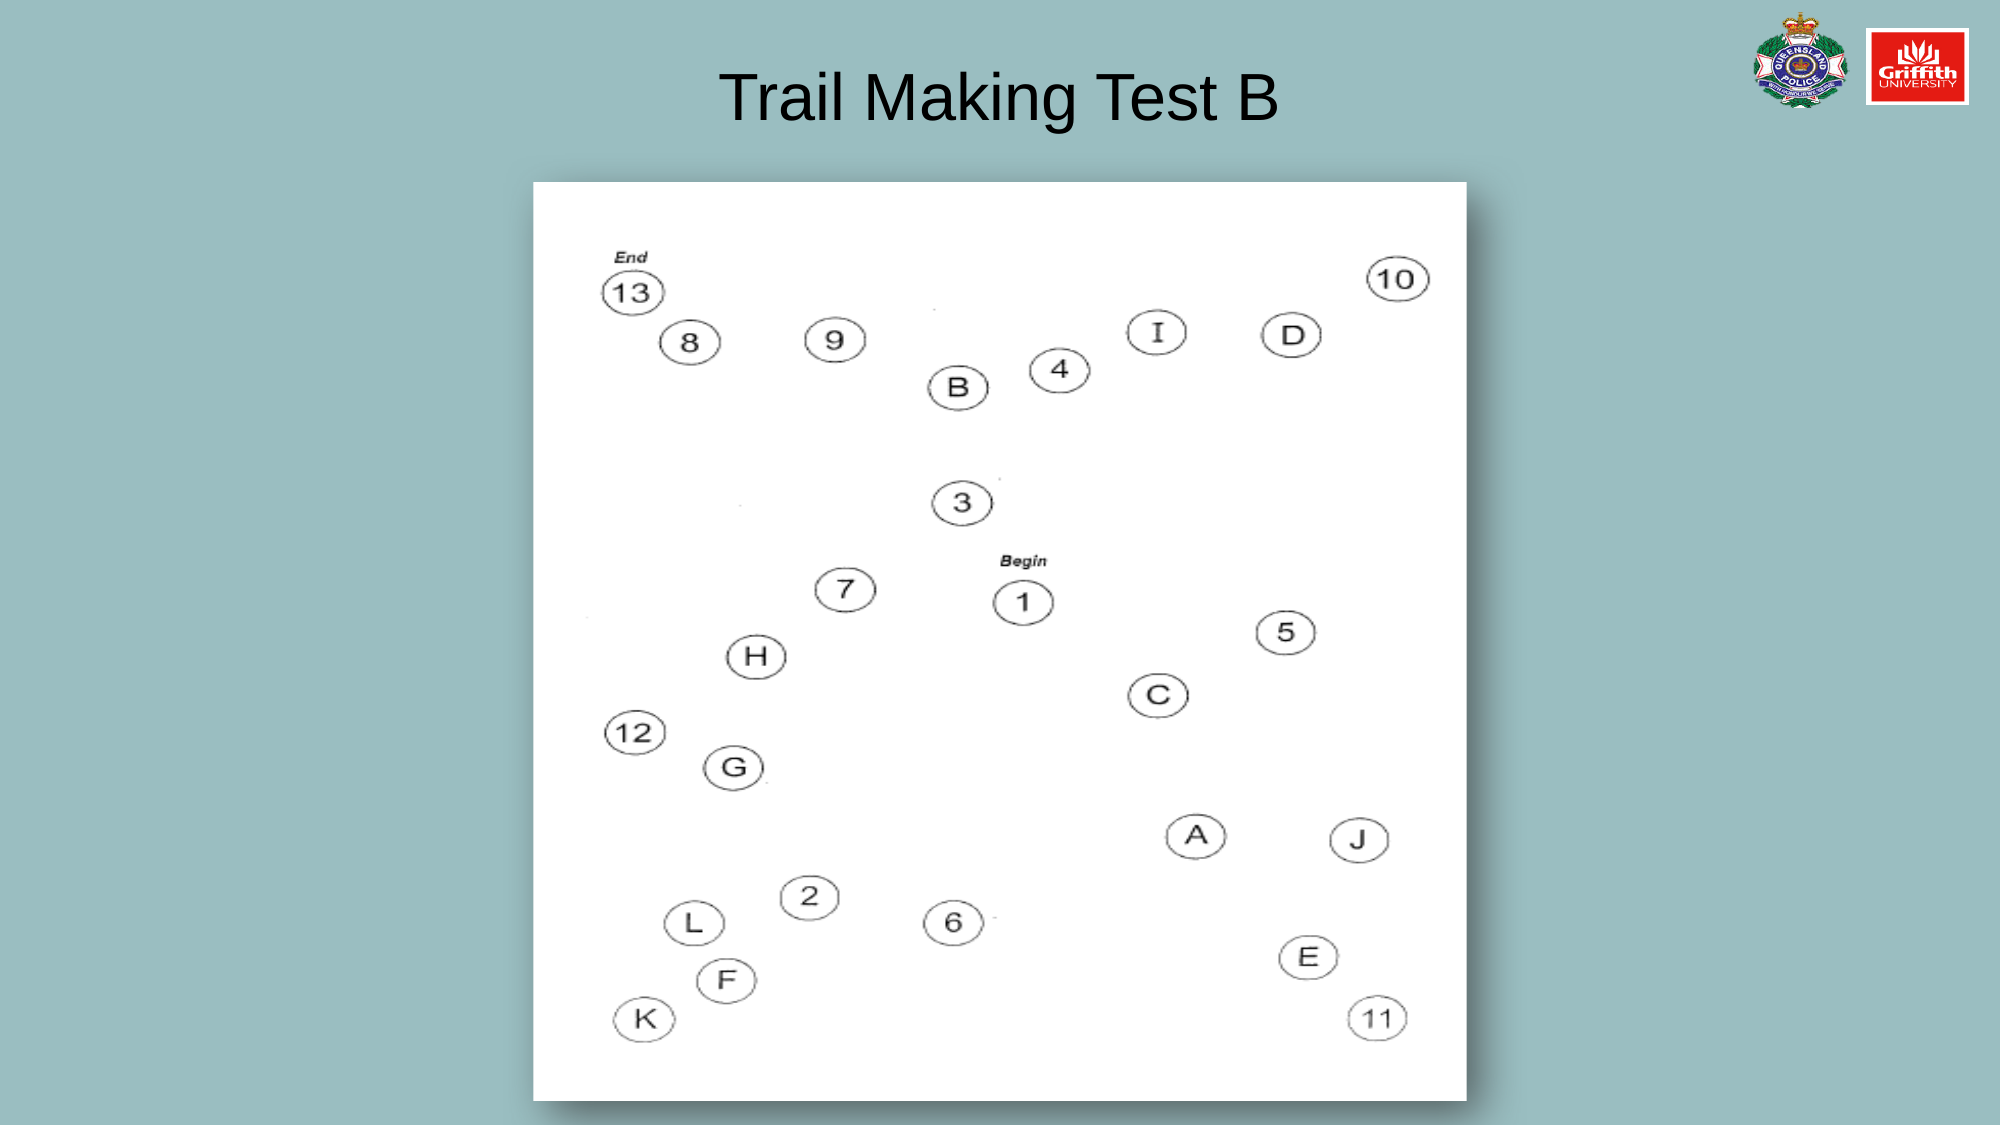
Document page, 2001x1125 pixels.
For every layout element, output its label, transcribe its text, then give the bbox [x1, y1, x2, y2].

picture [533, 182, 1467, 1125]
title Trail Making Test B [99, 0, 1900, 188]
picture [1900, 28, 1969, 105]
